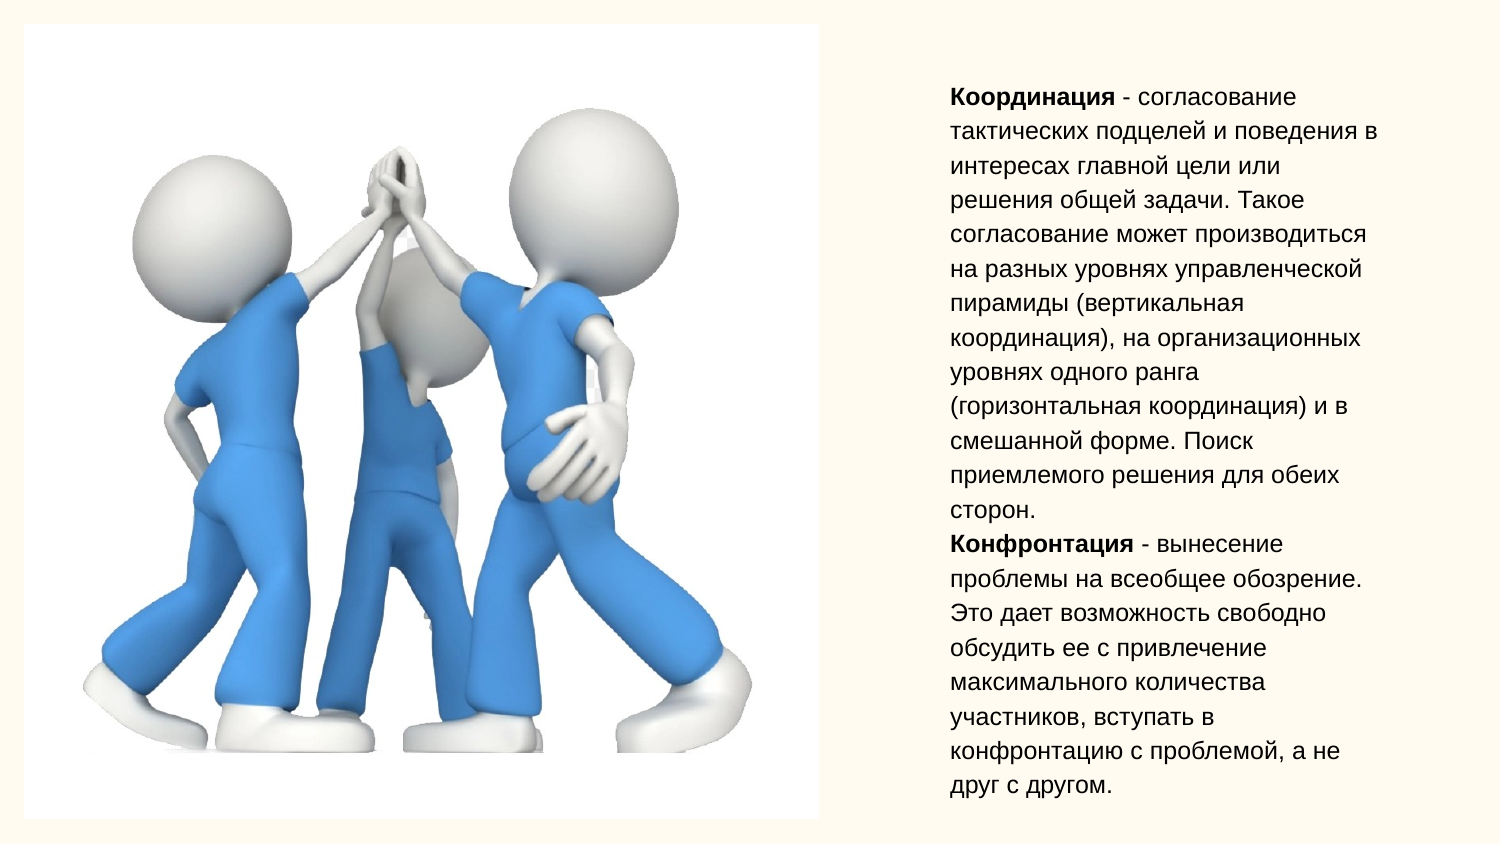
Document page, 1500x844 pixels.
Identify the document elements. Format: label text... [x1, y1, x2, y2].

picture [24, 24, 819, 819]
list Координация - согласование тактических подцелей и поведения в интересах главной цели или решения общей задачи. Такое согласование может производиться на разных уровнях управленческой пирамиды (вертикальная координация), на организационных уровнях одного ранга (горизонтальная координация) и в смешанной форме. Поиск приемлемого решения для обеих сторон. Конфронтация - вынесение проблемы на всеобщее обозрение. Это дает возможность свободно обсудить ее с привлечение максимального количества участников, вступать в конфронтацию с проблемой, а не друг с другом. [935, 60, 1396, 783]
